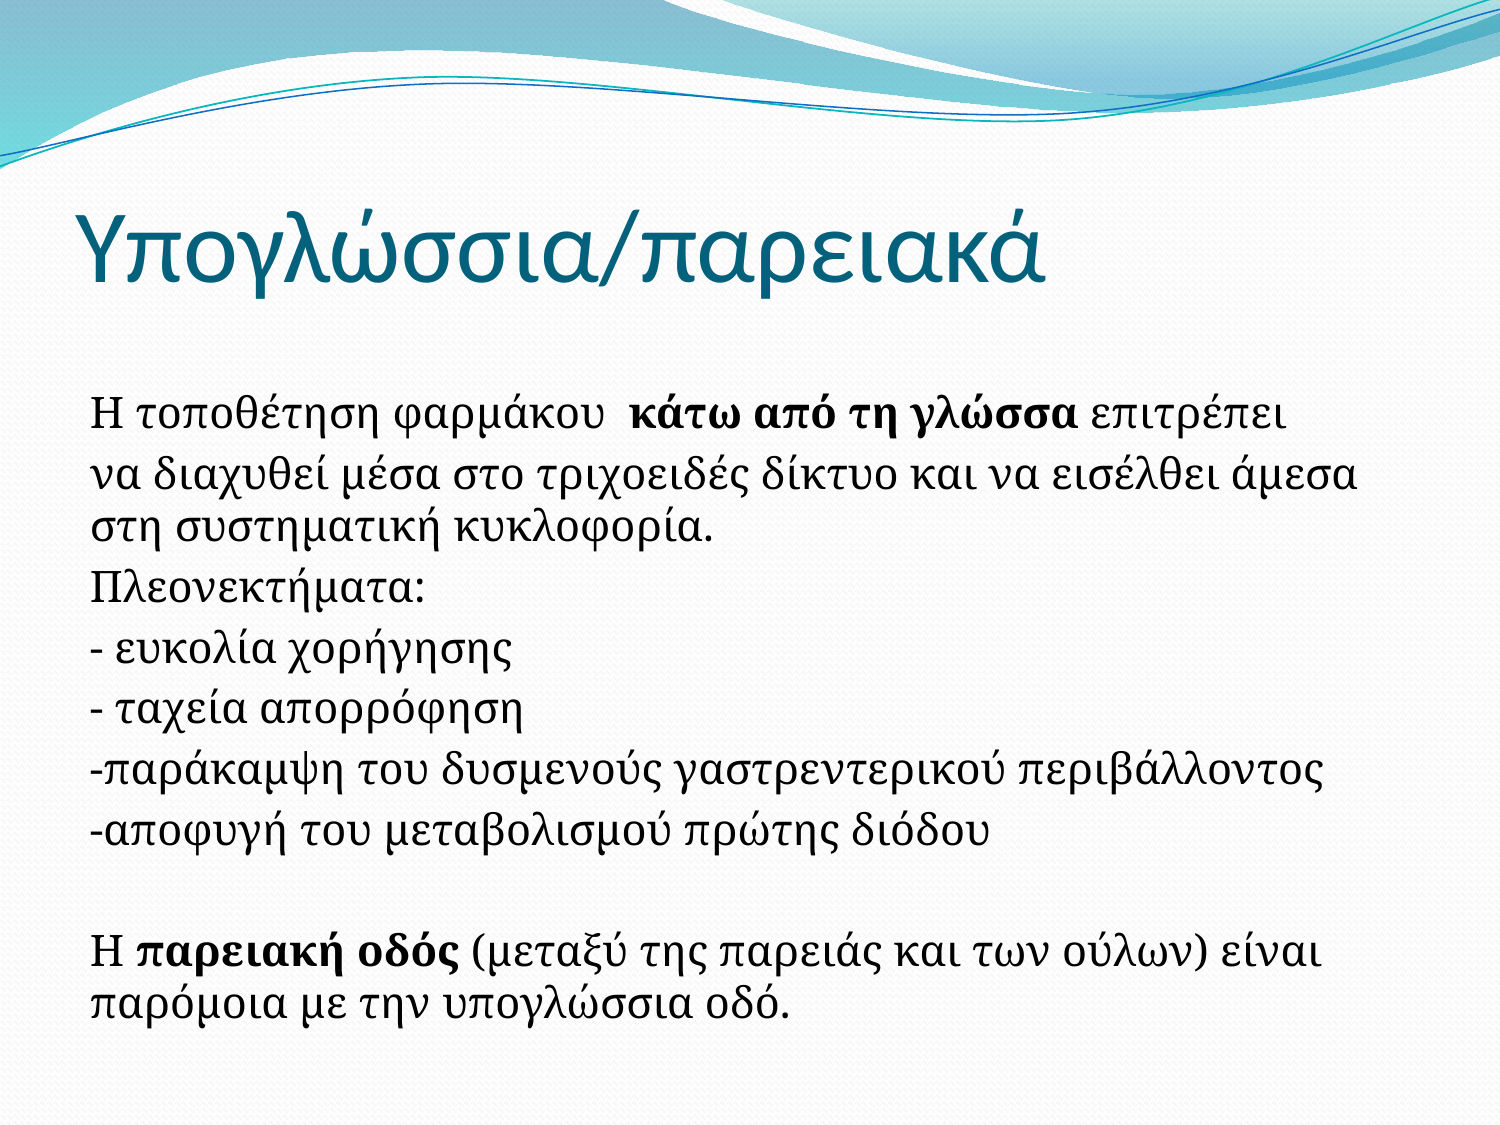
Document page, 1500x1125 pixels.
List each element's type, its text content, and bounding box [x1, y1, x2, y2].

title Υπογλώσσια/παρειακά [75, 115, 1425, 303]
list Η τοποθέτηση φαρμάκου κάτω από τη γλώσσα επιτρέπει να διαχυθεί μέσα στο τριχοειδές δίκτυο και να εισέλθει άμεσα στη συστηματική κυκλοφορία. Πλεονεκτήματα: - ευκολία χορήγησης - ταχεία απορρόφηση -παράκαμψη του δυσμενούς γαστρεντερικού περιβάλλοντος -αποφυγή του μεταβολισμού πρώτης διόδου Η παρειακή οδός (μεταξύ της παρειάς και των ούλων) είναι παρόμοια με την υπογλώσσια οδό. [75, 317, 1425, 1038]
